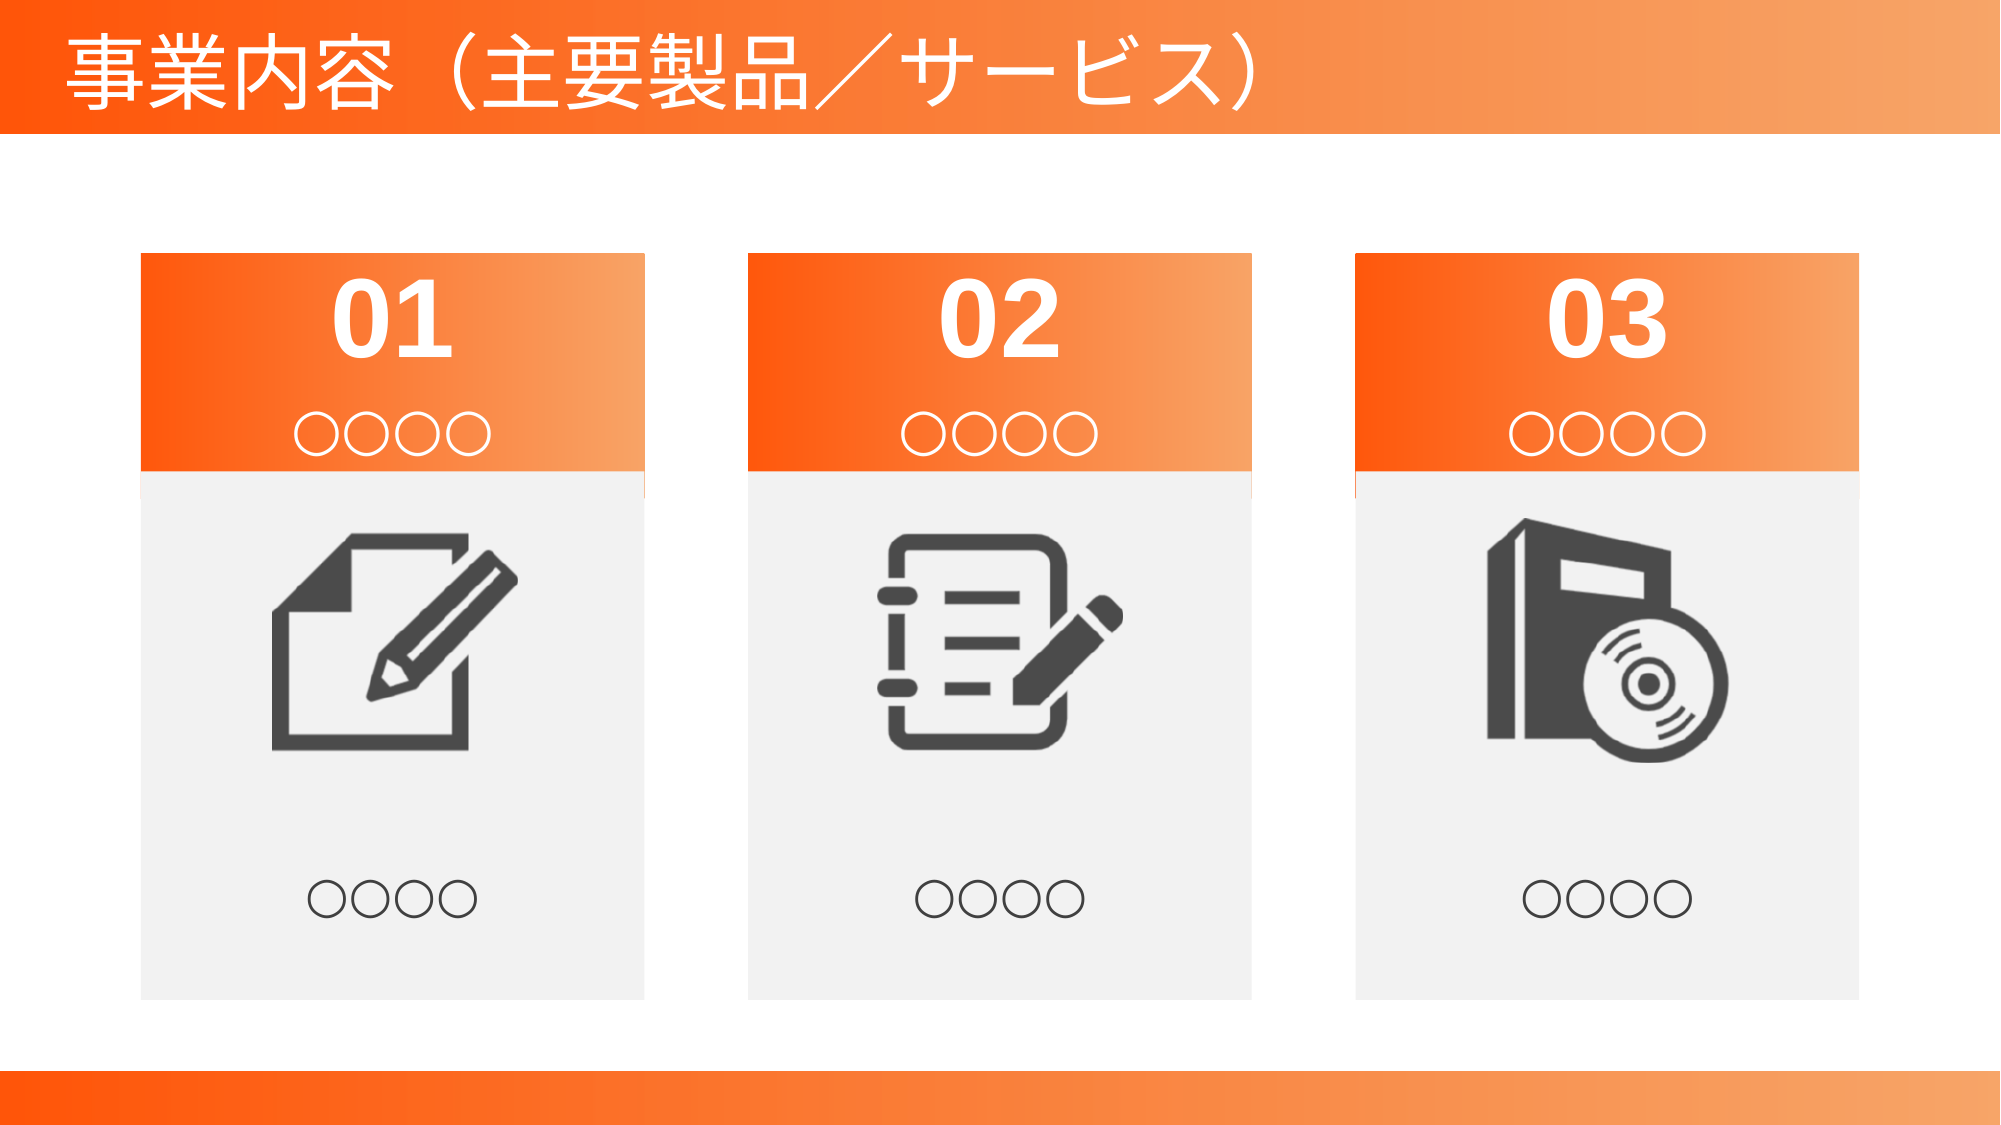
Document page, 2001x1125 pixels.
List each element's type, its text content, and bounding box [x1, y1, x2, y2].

picture [1485, 518, 1730, 763]
picture [272, 519, 518, 764]
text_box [748, 253, 1252, 1000]
picture [877, 519, 1123, 764]
title 事業内容（主要製品／サービス） [48, 22, 1774, 131]
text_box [1355, 253, 1860, 1000]
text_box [140, 253, 645, 1000]
